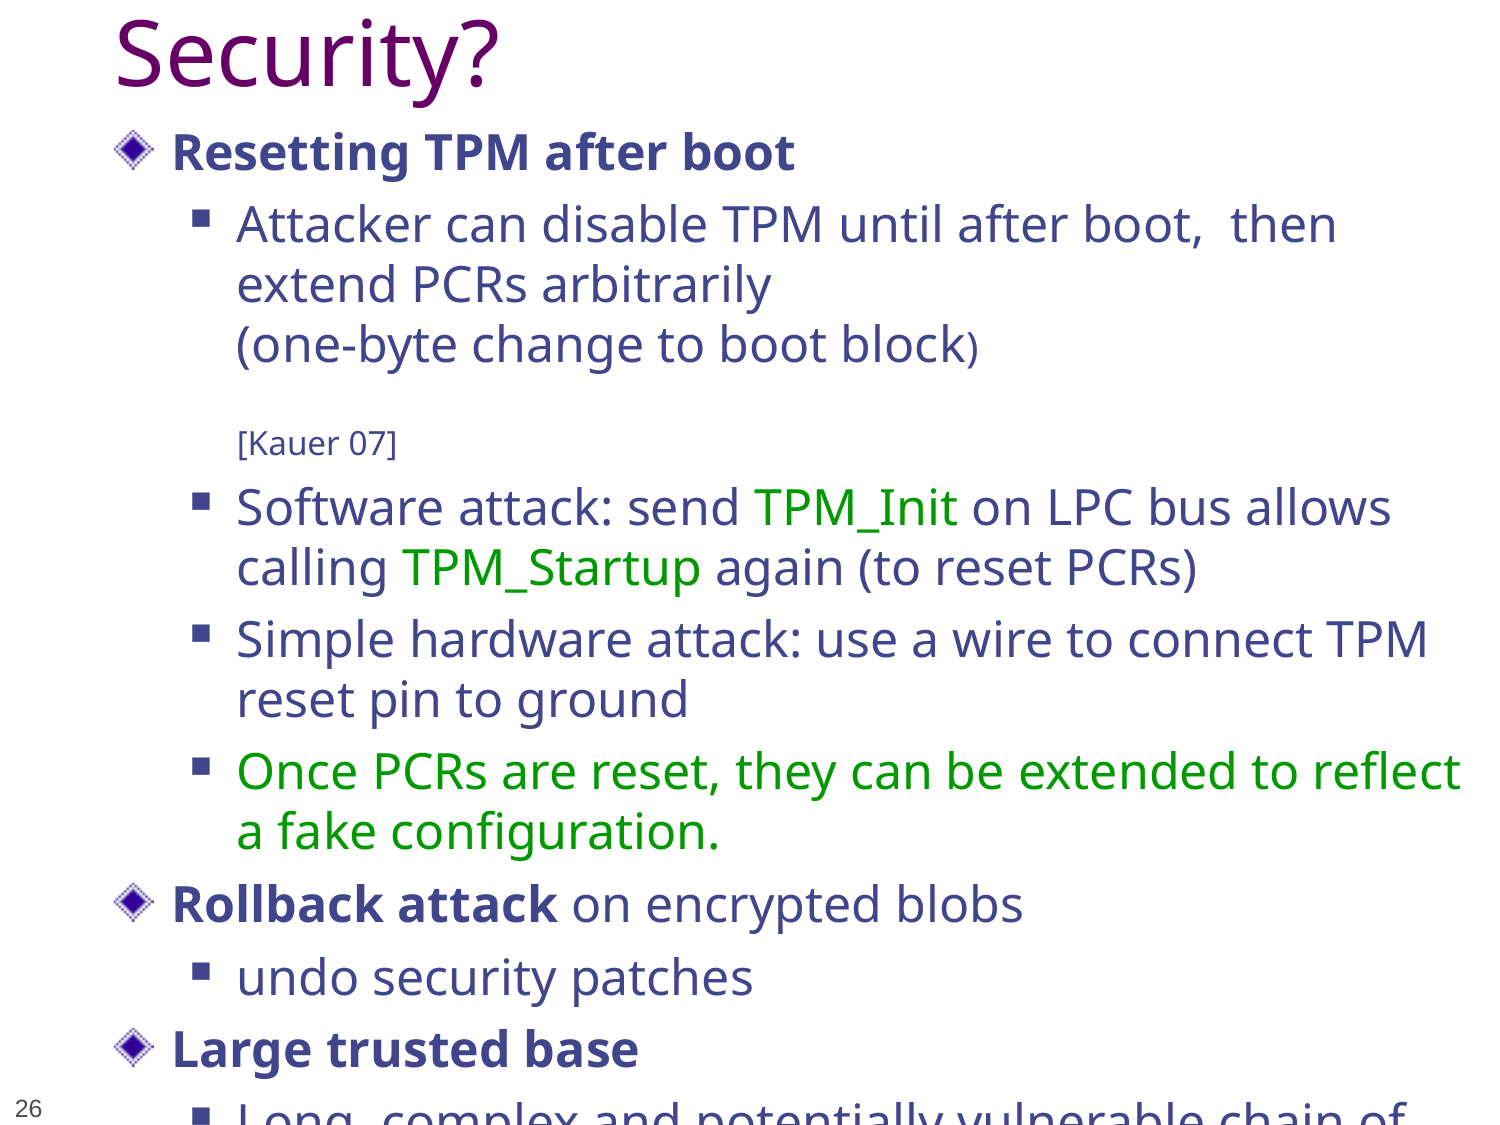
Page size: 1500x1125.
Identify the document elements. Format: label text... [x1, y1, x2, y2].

picture [114, 1028, 154, 1067]
picture [114, 130, 154, 170]
picture [114, 883, 154, 922]
list Resetting TPM after boot Attacker can disable TPM until after boot, then extend PCRs arbitrarily (one-byte change to boot block) [Kauer 07] Software attack: send TPM_Init on LPC bus allows calling TPM_Startup again (to reset PCRs) Simple hardware attack: use a wire to connect TPM reset pin to ground Once PCRs are reset, they can be extended to reflect a fake configuration. Rollback attack on encrypted blobs undo security patches Large trusted base Long, complex and potentially vulnerable chain of trust: OEM’s drivers, vendor’s peripherals, OS’s vendors. [99, 112, 1488, 938]
title Security? [99, 0, 1375, 112]
